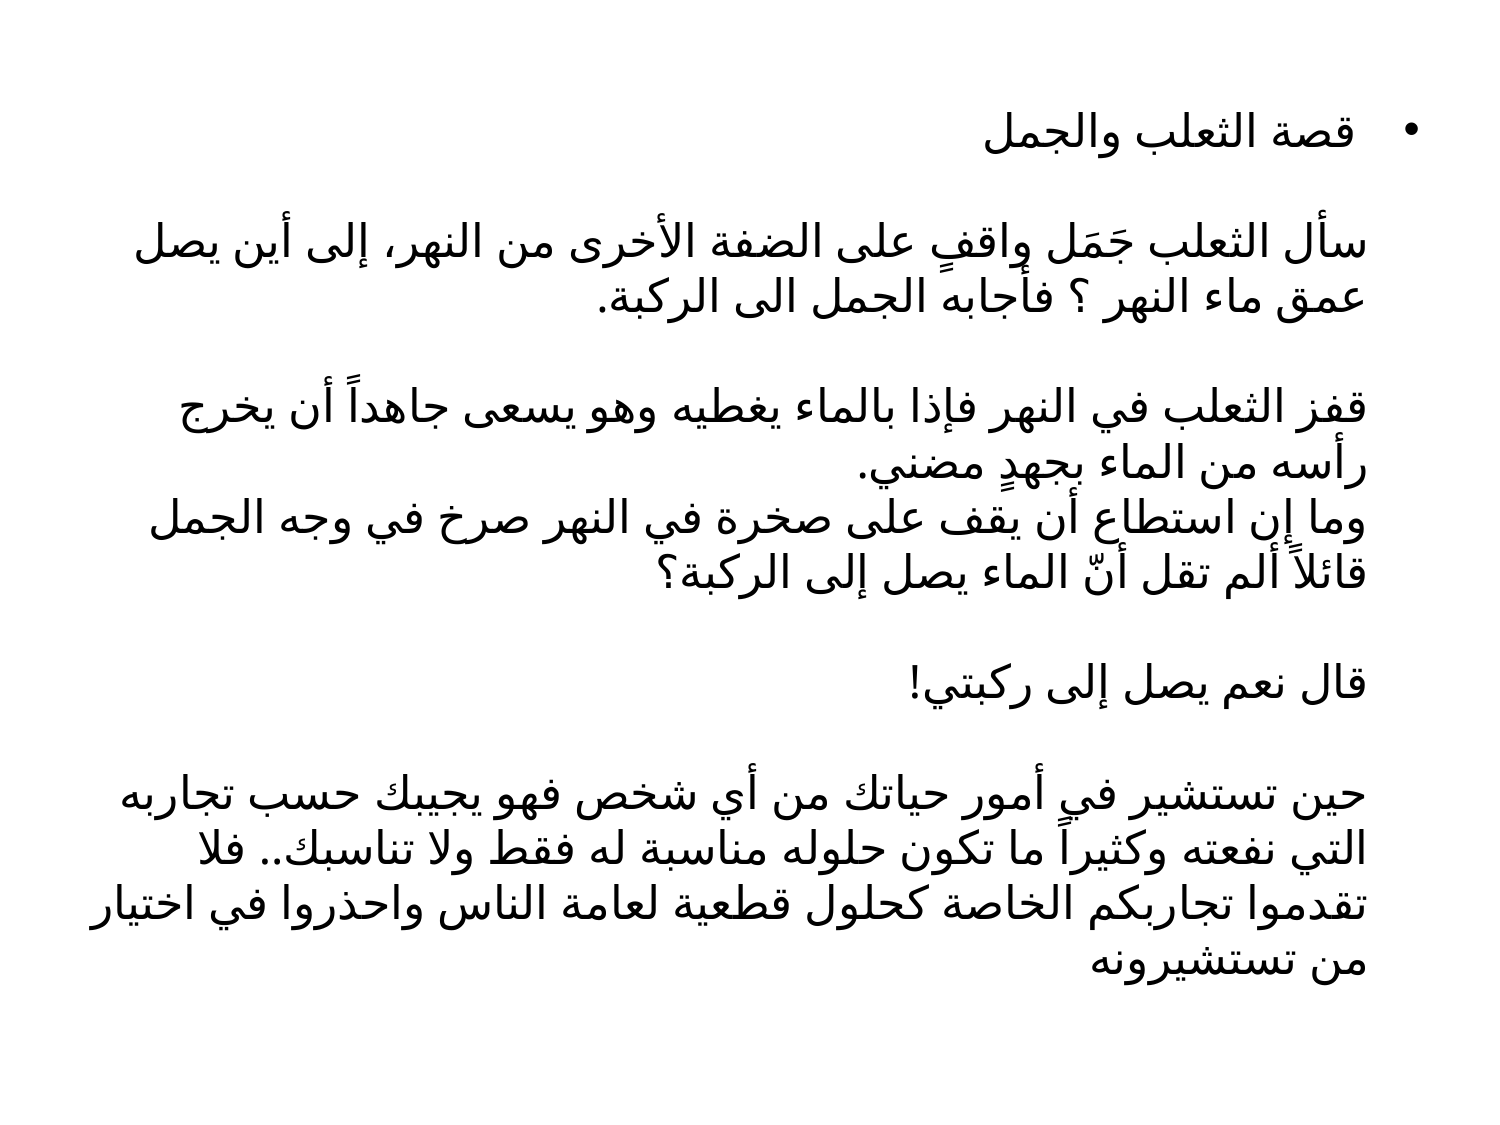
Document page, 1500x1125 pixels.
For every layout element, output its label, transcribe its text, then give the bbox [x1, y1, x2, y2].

list قصة الثعلب والجمل سأل الثعلب جَمَل واقفٍ على الضفة الأخرى من النهر، إلى أين يصل عمق ماء النهر ؟ فأجابه الجمل الى الركبة. قفز الثعلب في النهر فإذا بالماء يغطيه وهو يسعى جاهداً أن يخرج رأسه من الماء بجهدٍ مضني. وما إن استطاع أن يقف على صخرة في النهر صرخ في وجه الجمل قائلاً ألم تقل أنّ الماء يصل إلى الركبة؟ قال نعم يصل إلى ركبتي! حين تستشير في أمور حياتك من أي شخص فهو يجيبك حسب تجاربه التي نفعته وكثيراً ما تكون حلوله مناسبة له فقط ولا تناسبك.. فلا تقدموا تجاربكم الخاصة كحلول قطعية لعامة الناس واحذروا في اختيار من تستشيرونه [75, 93, 1430, 1005]
